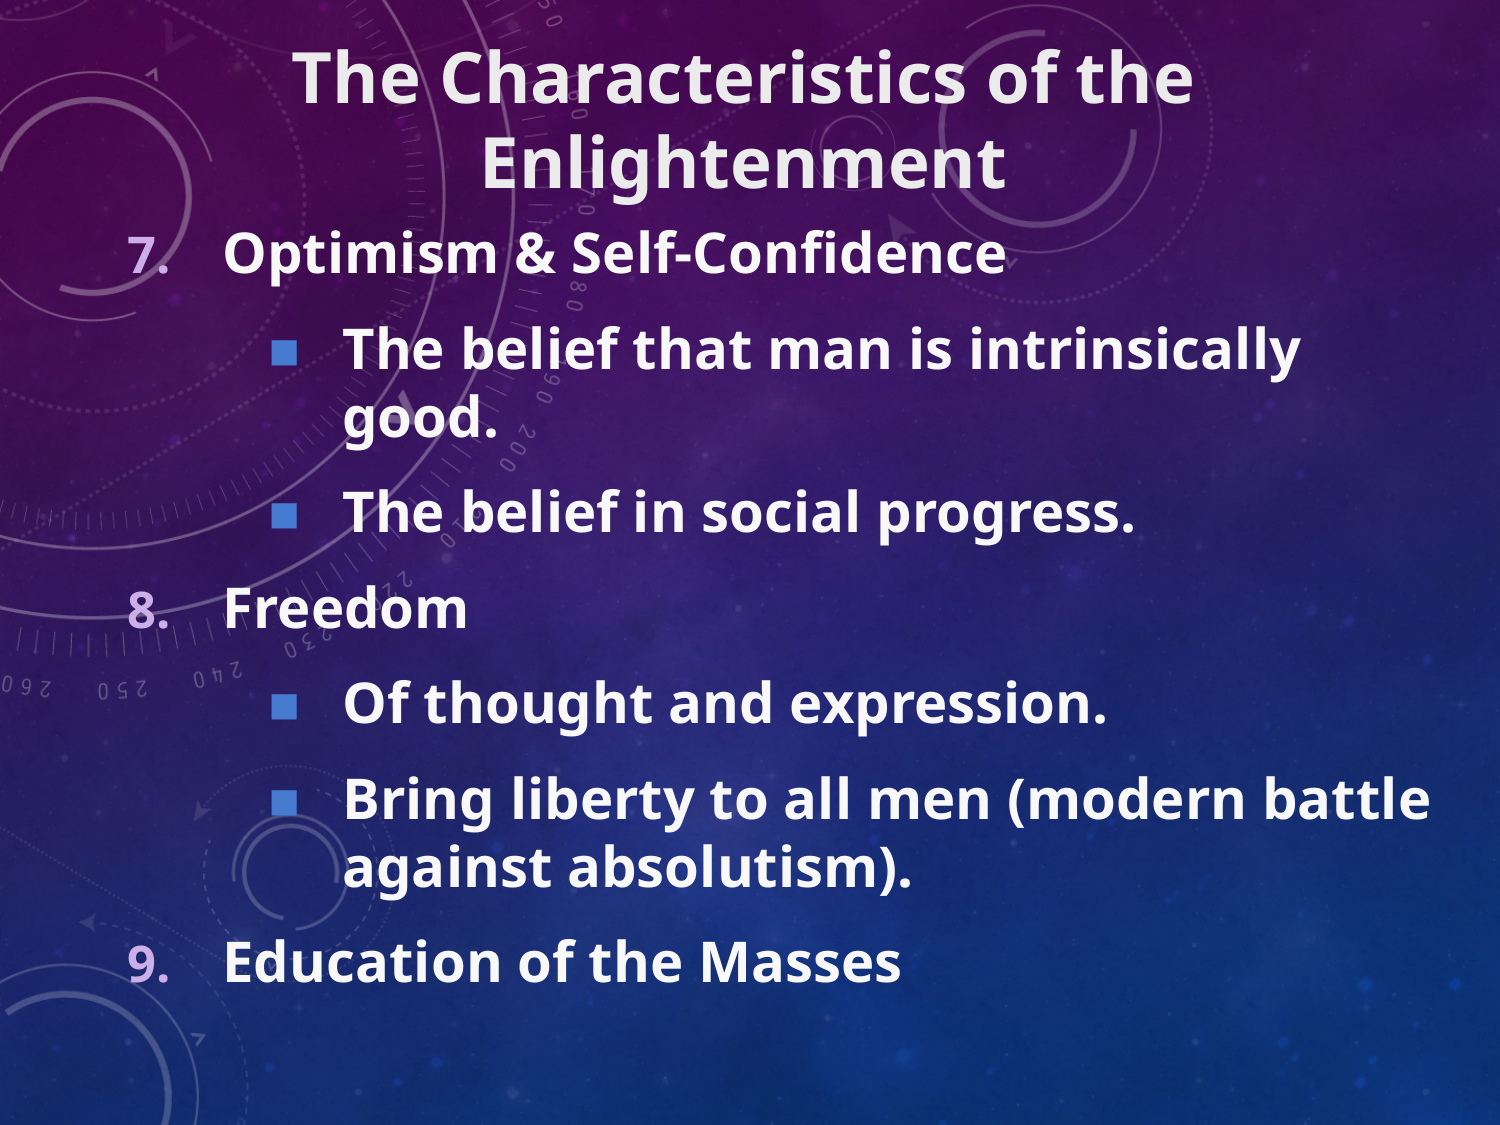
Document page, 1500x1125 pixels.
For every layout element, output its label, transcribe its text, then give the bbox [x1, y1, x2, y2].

picture [0, 0, 1500, 1125]
text_box Optimism & Self-Confidence The belief that man is intrinsically good. The belief in social progress. Freedom Of thought and expression. Bring liberty to all men (modern battle against absolutism). Education of the Masses [112, 210, 1463, 975]
text_box The Characteristics of the Enlightenment [24, 24, 1463, 126]
